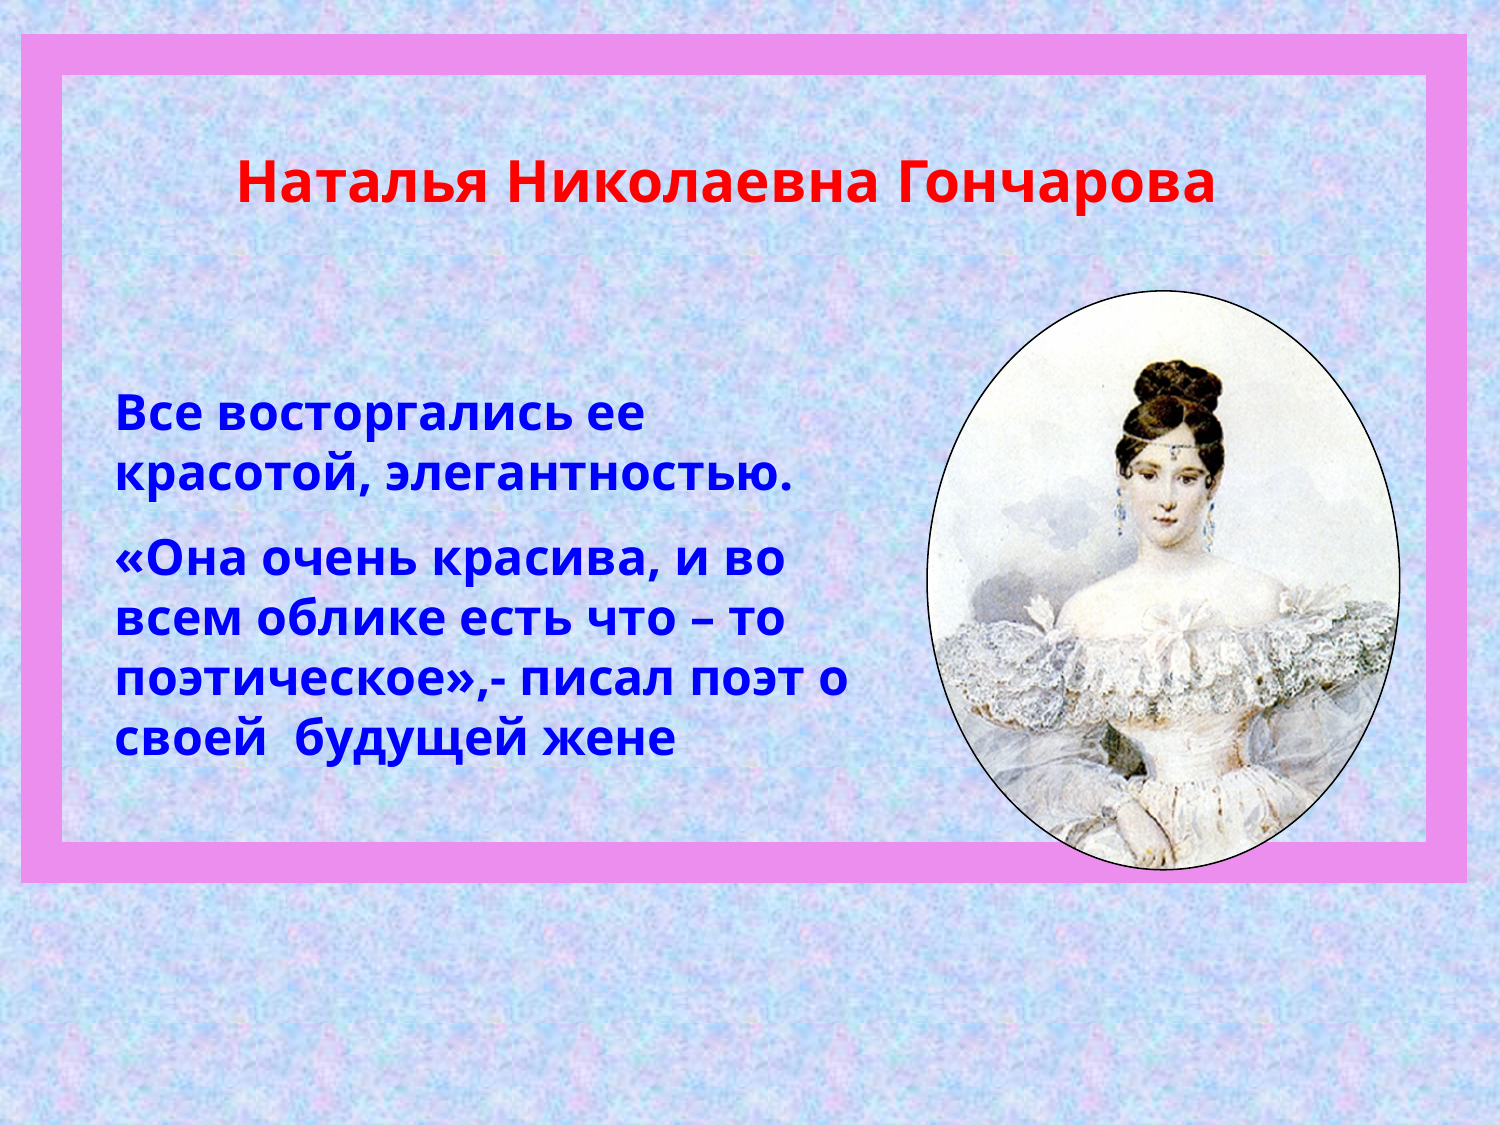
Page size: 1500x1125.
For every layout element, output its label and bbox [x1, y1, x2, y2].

text_box [927, 290, 1400, 870]
text_box [41, 54, 1447, 863]
picture [0, 0, 1500, 1125]
